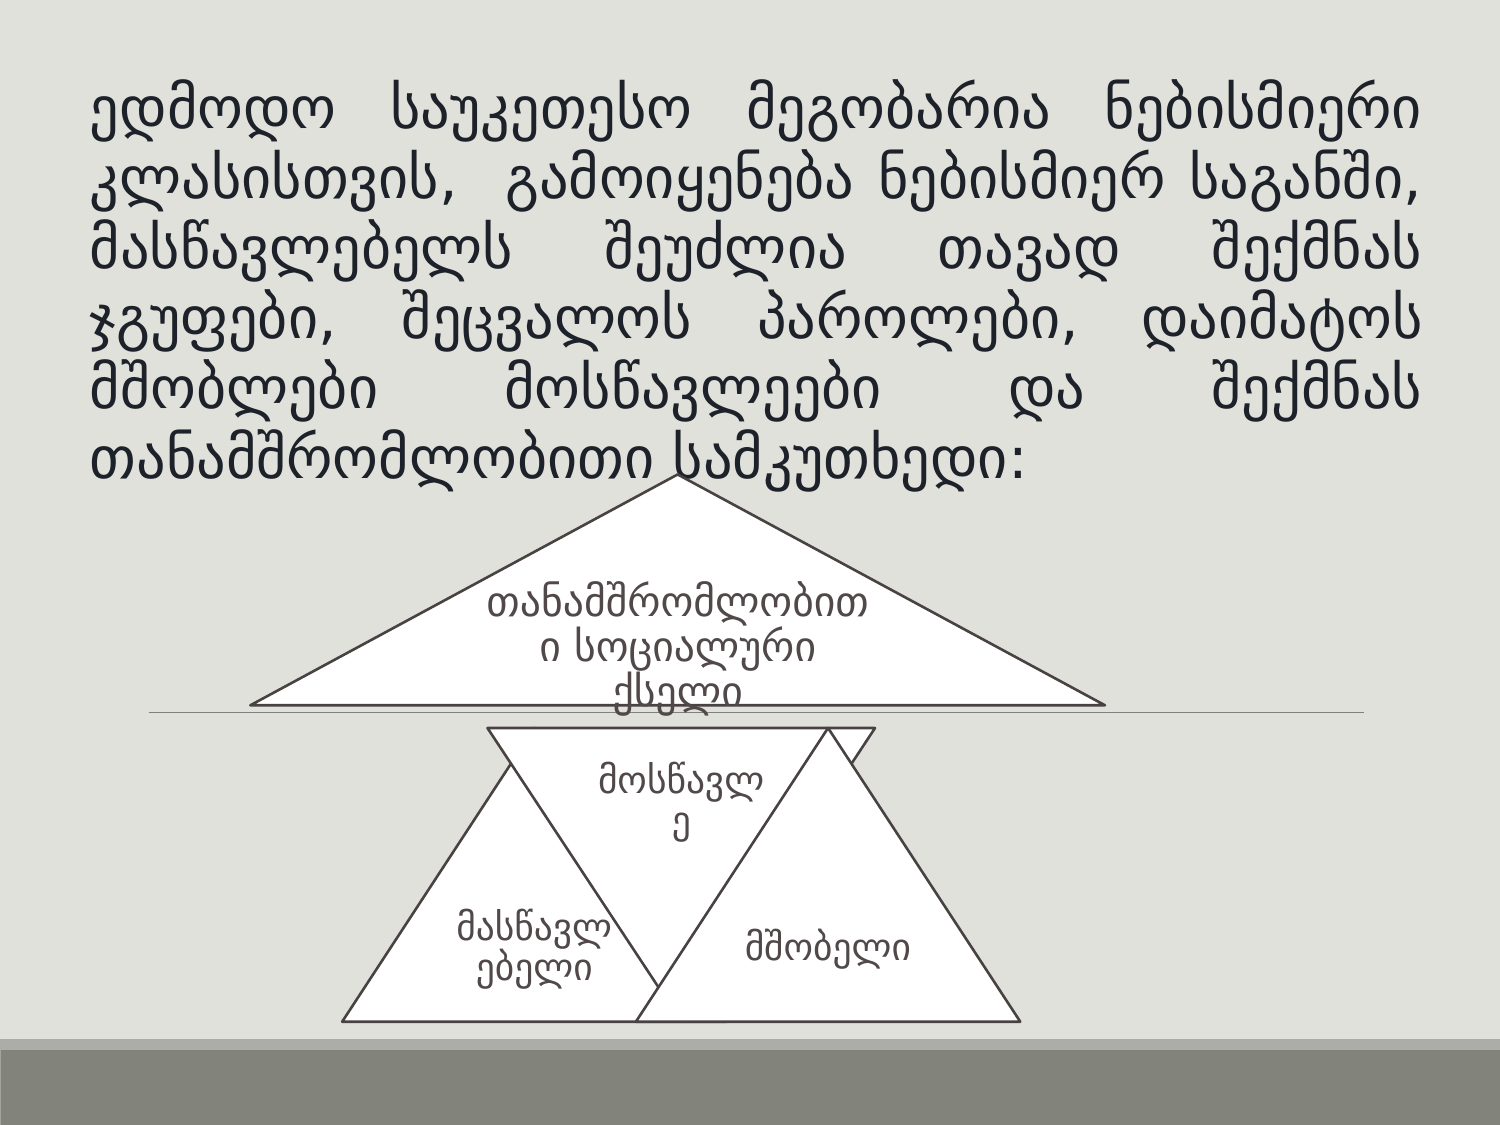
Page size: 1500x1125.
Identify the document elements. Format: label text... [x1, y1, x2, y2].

text_box ედმოდო საუკეთესო მეგობარია ნებისმიერი კლასისთვის, გამოიყენება ნებისმიერ საგანში, მასწავლებელს შეუძლია თავად შექმნას ჯგუფები, შეცვალოს პაროლები, დაიმატოს მშობლები მოსწავლეები და შექმნას თანამშრომლობითი სამკუთხედი: [74, 62, 1438, 498]
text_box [136, 449, 1226, 1038]
